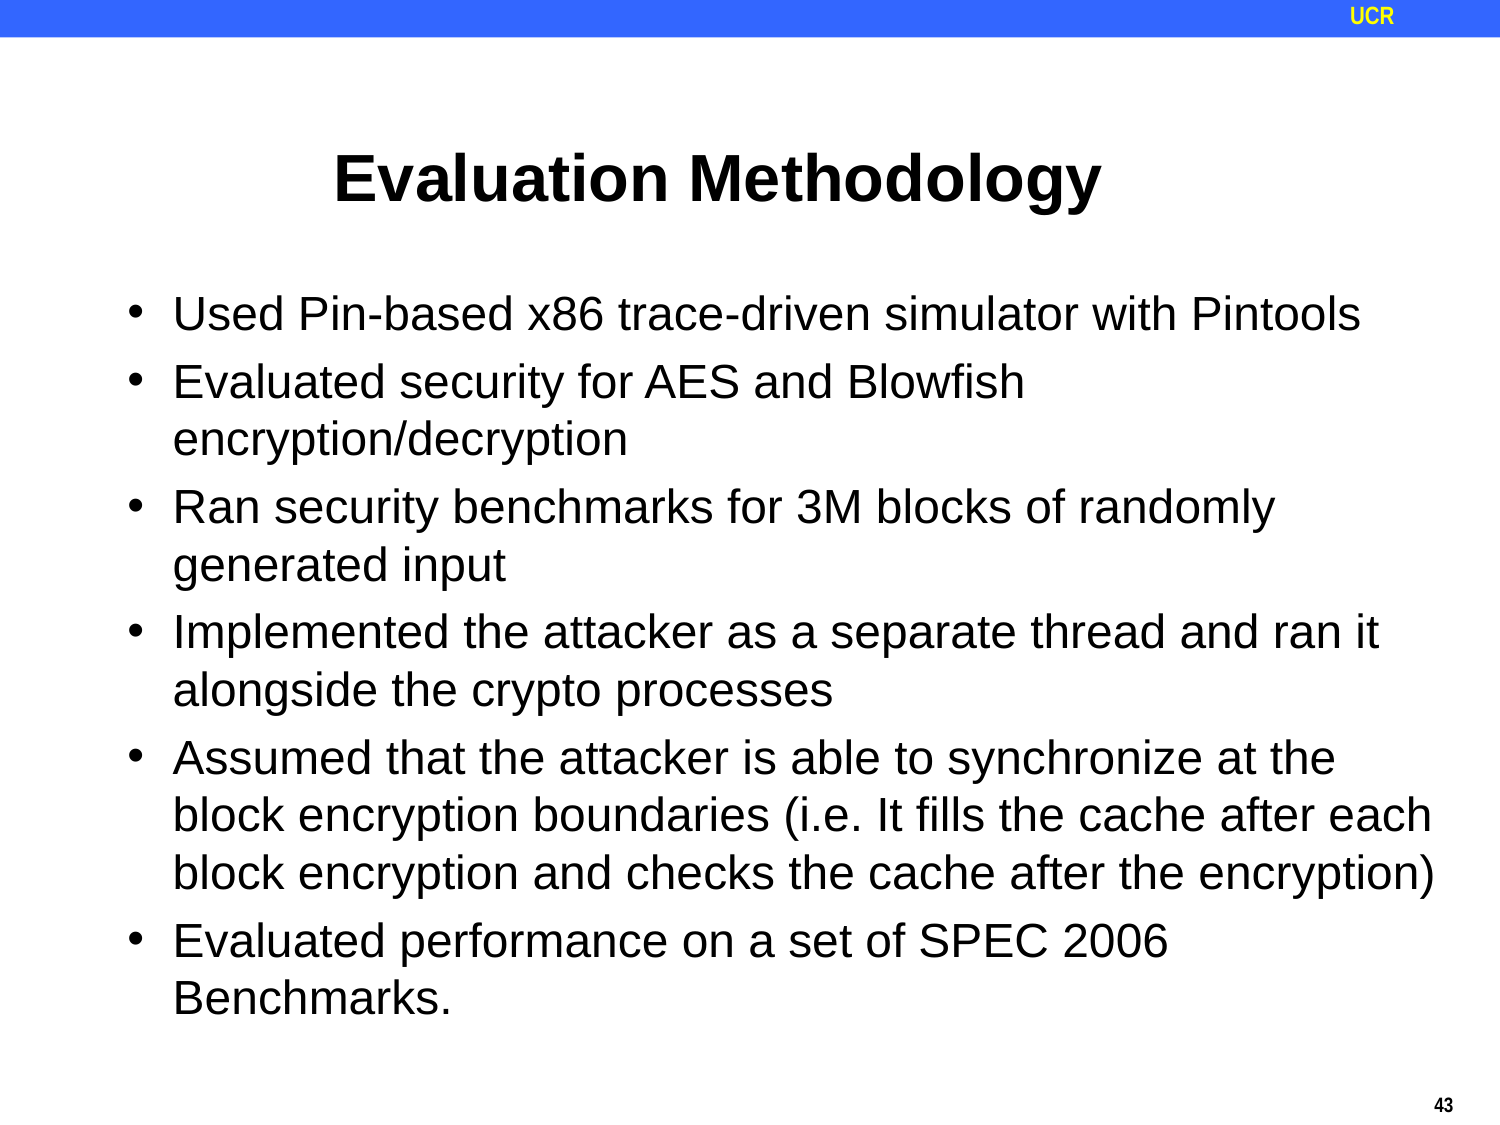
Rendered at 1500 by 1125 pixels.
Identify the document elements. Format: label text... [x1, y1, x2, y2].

text_box Evaluation Methodology [24, 99, 1413, 250]
text_box Used Pin-based x86 trace-driven simulator with Pintools Evaluated security for AES and Blowfish encryption/decryption Ran security benchmarks for 3M blocks of randomly generated input Implemented the attacker as a separate thread and ran it alongside the crypto processes Assumed that the attacker is able to synchronize at the block encryption boundaries (i.e. It fills the cache after each block encryption and checks the cache after the encryption) Evaluated performance on a set of SPEC 2006 Benchmarks. [37, 274, 1463, 1038]
